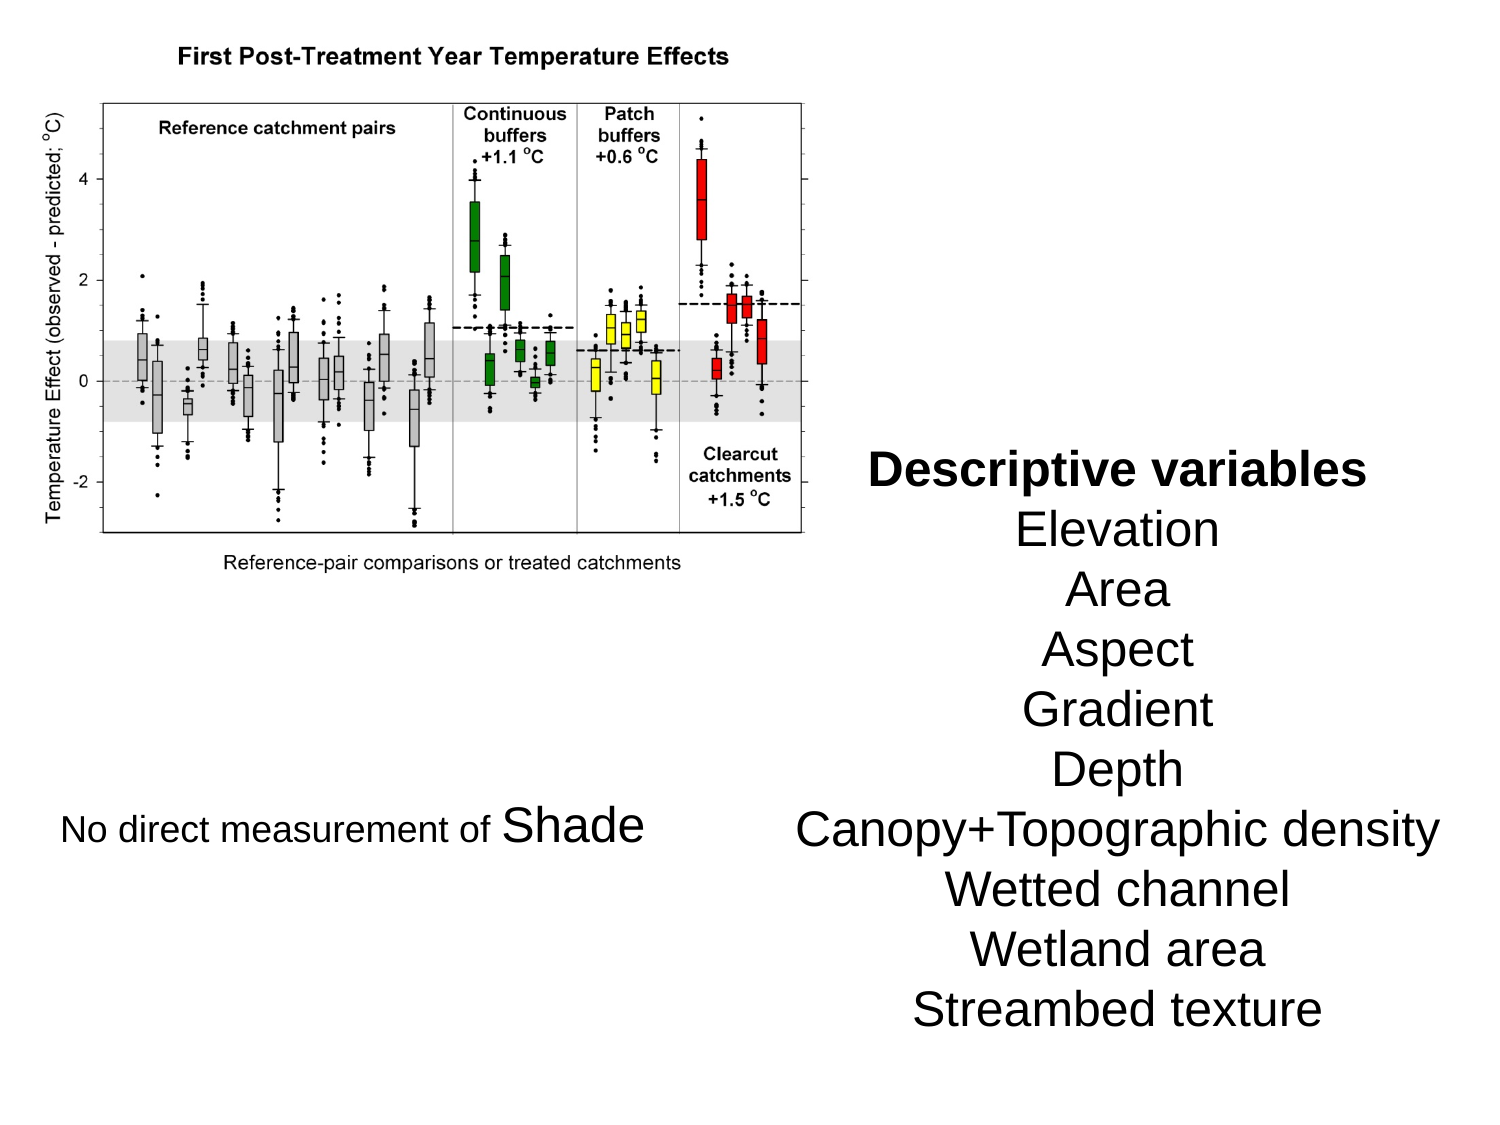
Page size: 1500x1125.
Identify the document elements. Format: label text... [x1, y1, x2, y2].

text_box No direct measurement of Shade [45, 785, 661, 861]
text_box Descriptive variables Elevation Area Aspect Gradient Depth Canopy+Topographic density Wetted channel Wetland area Streambed texture [780, 428, 1456, 1044]
picture [37, 24, 821, 576]
